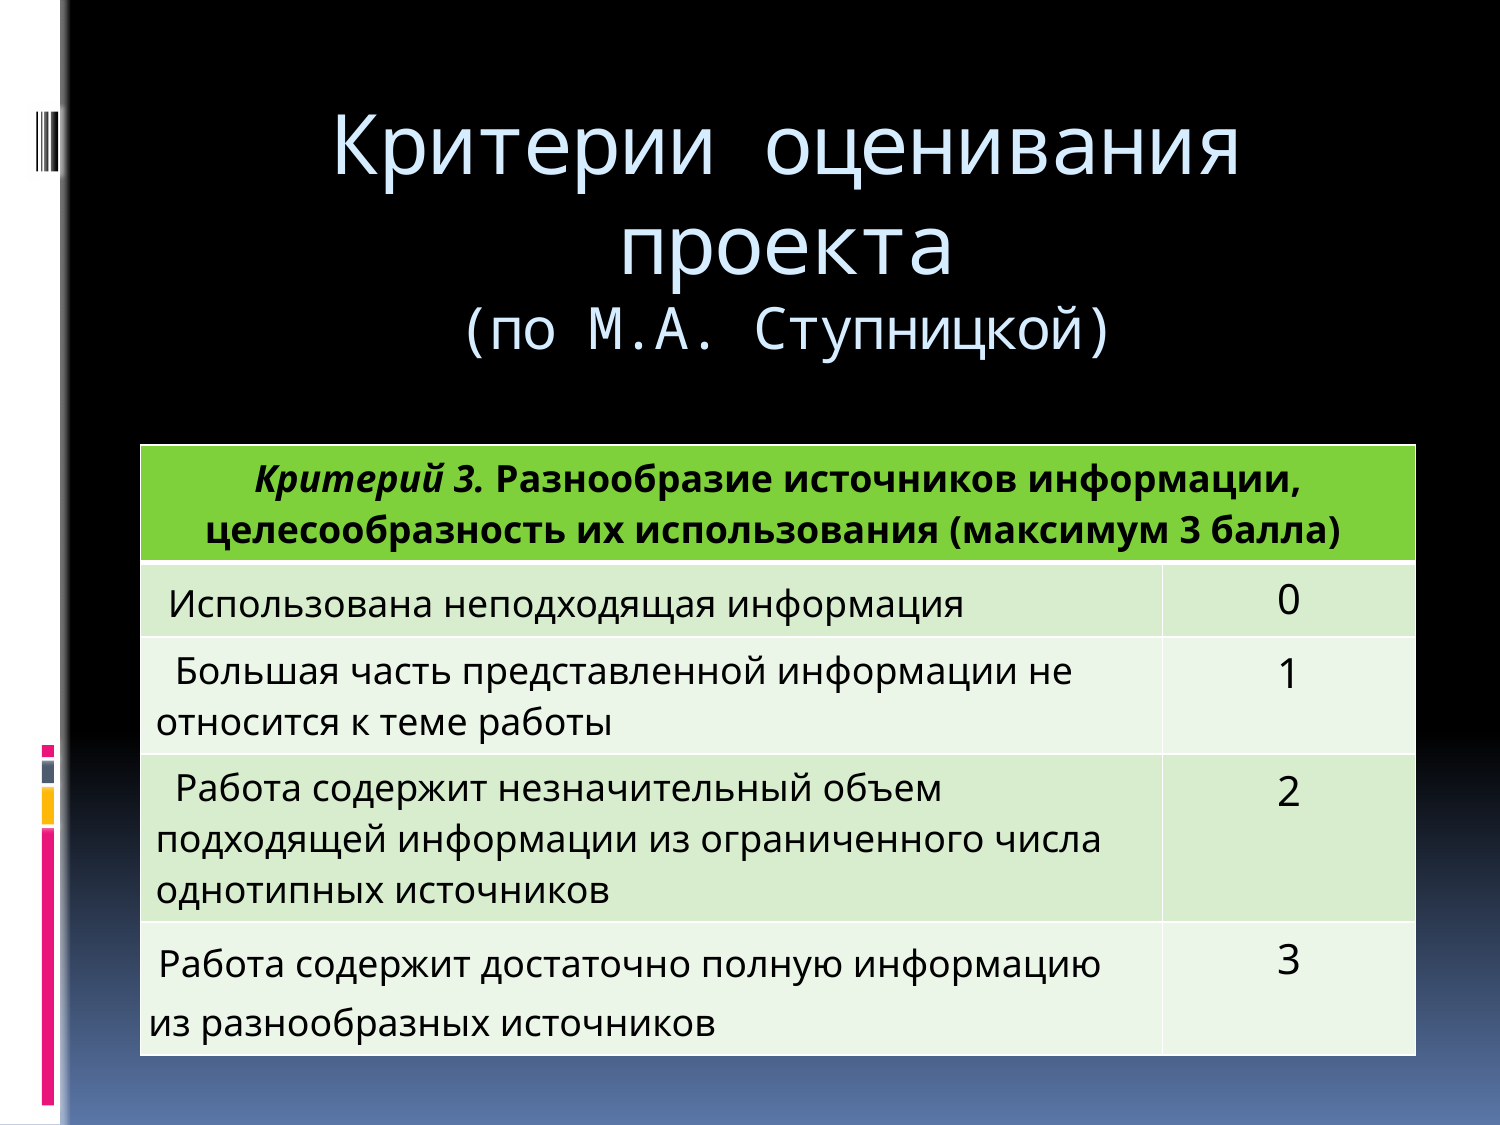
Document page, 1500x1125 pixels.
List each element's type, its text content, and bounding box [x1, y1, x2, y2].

table_cell Работа содержит достаточно полную информацию из разнообразных источников [141, 923, 1162, 1054]
title Критерии оценивания проекта (по М.А. Ступницкой) [150, 83, 1425, 234]
table_cell Работа содержит незначительный объем подходящей информации из ограниченного числа однотипных источников [141, 755, 1162, 921]
table_cell 3 [1163, 923, 1415, 1054]
table_cell 2 [1163, 755, 1415, 921]
table_cell Использована неподходящая информация [141, 565, 1162, 636]
table_cell 0 [1163, 565, 1415, 636]
table_header Критерий 3. Разнообразие источников информации, целесообразность их использования (максимум 3 балла) [141, 446, 1415, 560]
table_cell 1 [1163, 638, 1415, 753]
table_cell Большая часть представленной информации не относится к теме работы [141, 638, 1162, 753]
